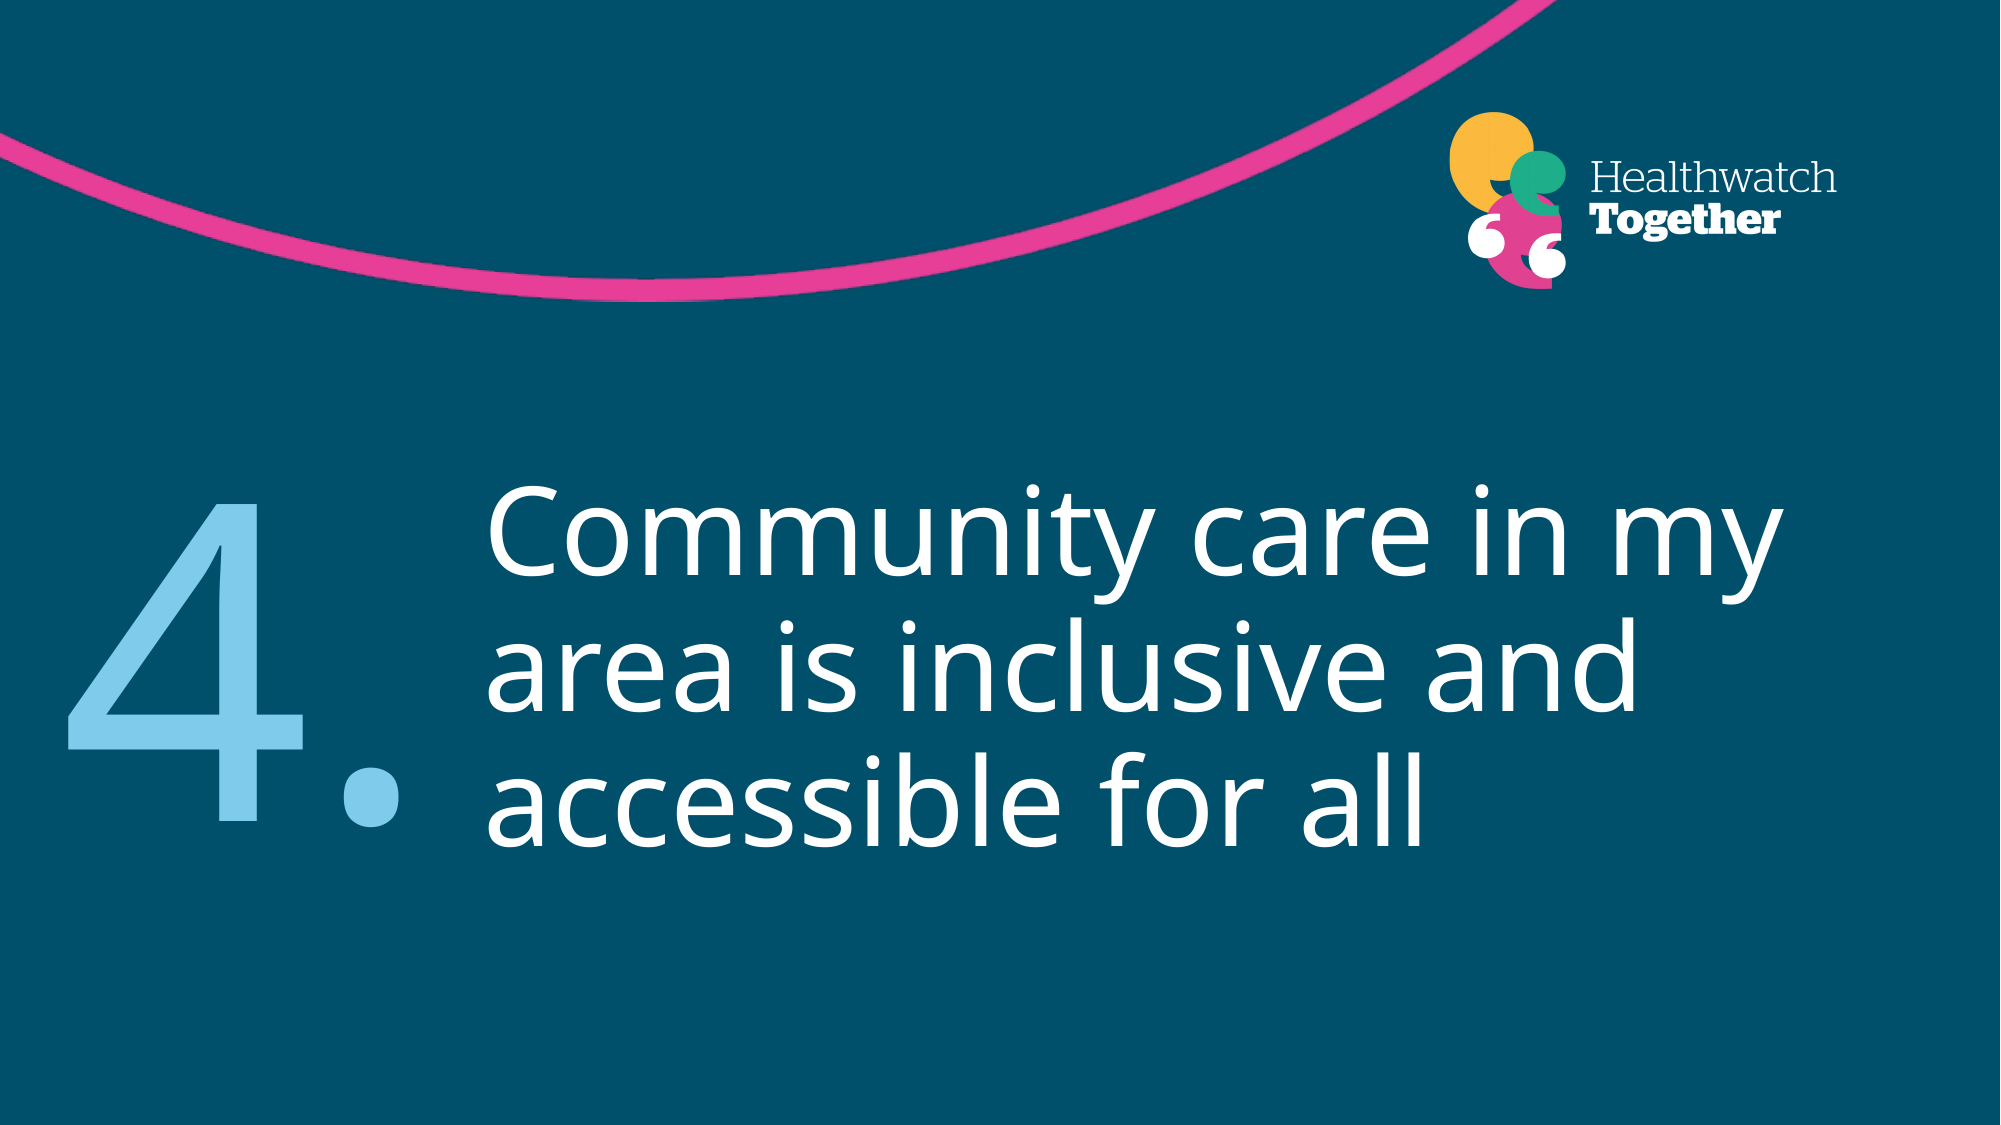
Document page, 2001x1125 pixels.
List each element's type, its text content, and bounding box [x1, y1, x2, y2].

text_box [1449, 112, 1888, 289]
text_box [0, 0, 2000, 302]
text_box 4. [59, 424, 517, 910]
text_box Community care in my area is inclusive and accessible for all [517, 464, 1832, 872]
